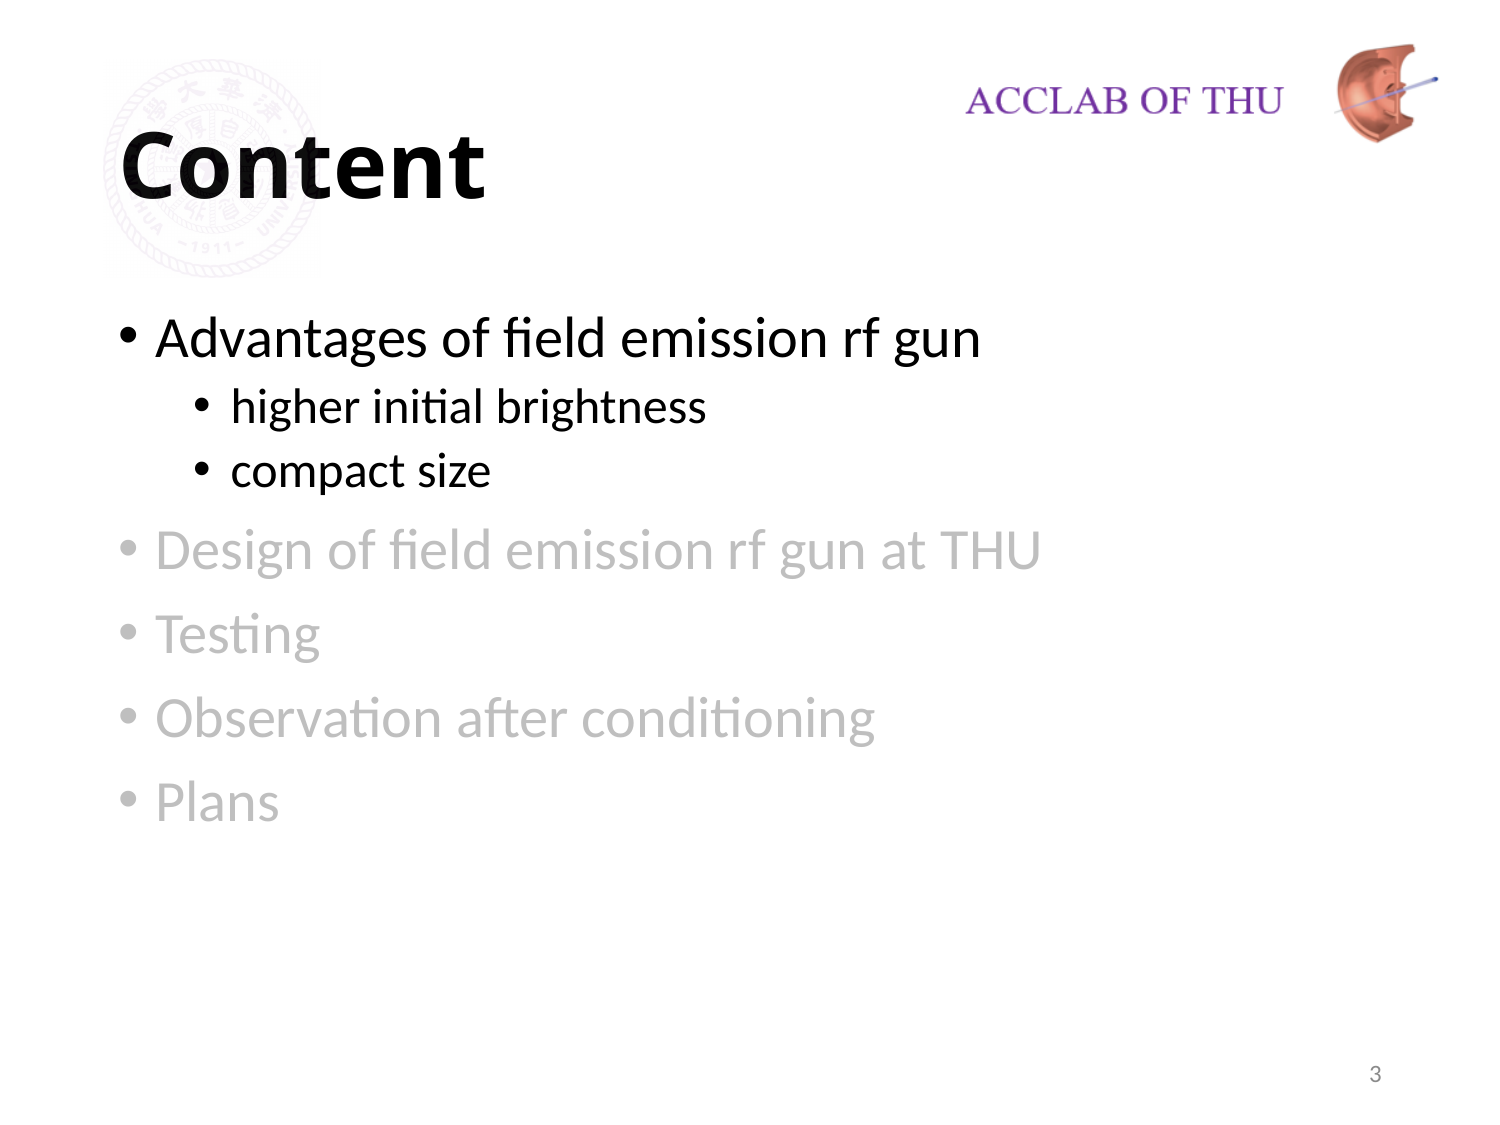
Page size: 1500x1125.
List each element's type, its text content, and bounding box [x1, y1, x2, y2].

text_box [102, 59, 321, 278]
slide_number 3 [1059, 1042, 1397, 1103]
title Content [321, 59, 1397, 278]
picture [937, 37, 1447, 164]
list Advantages of field emission rf gun higher initial brightness compact size Design of field emission rf gun at THU Testing Observation after conditioning Plans [103, 299, 1397, 1014]
